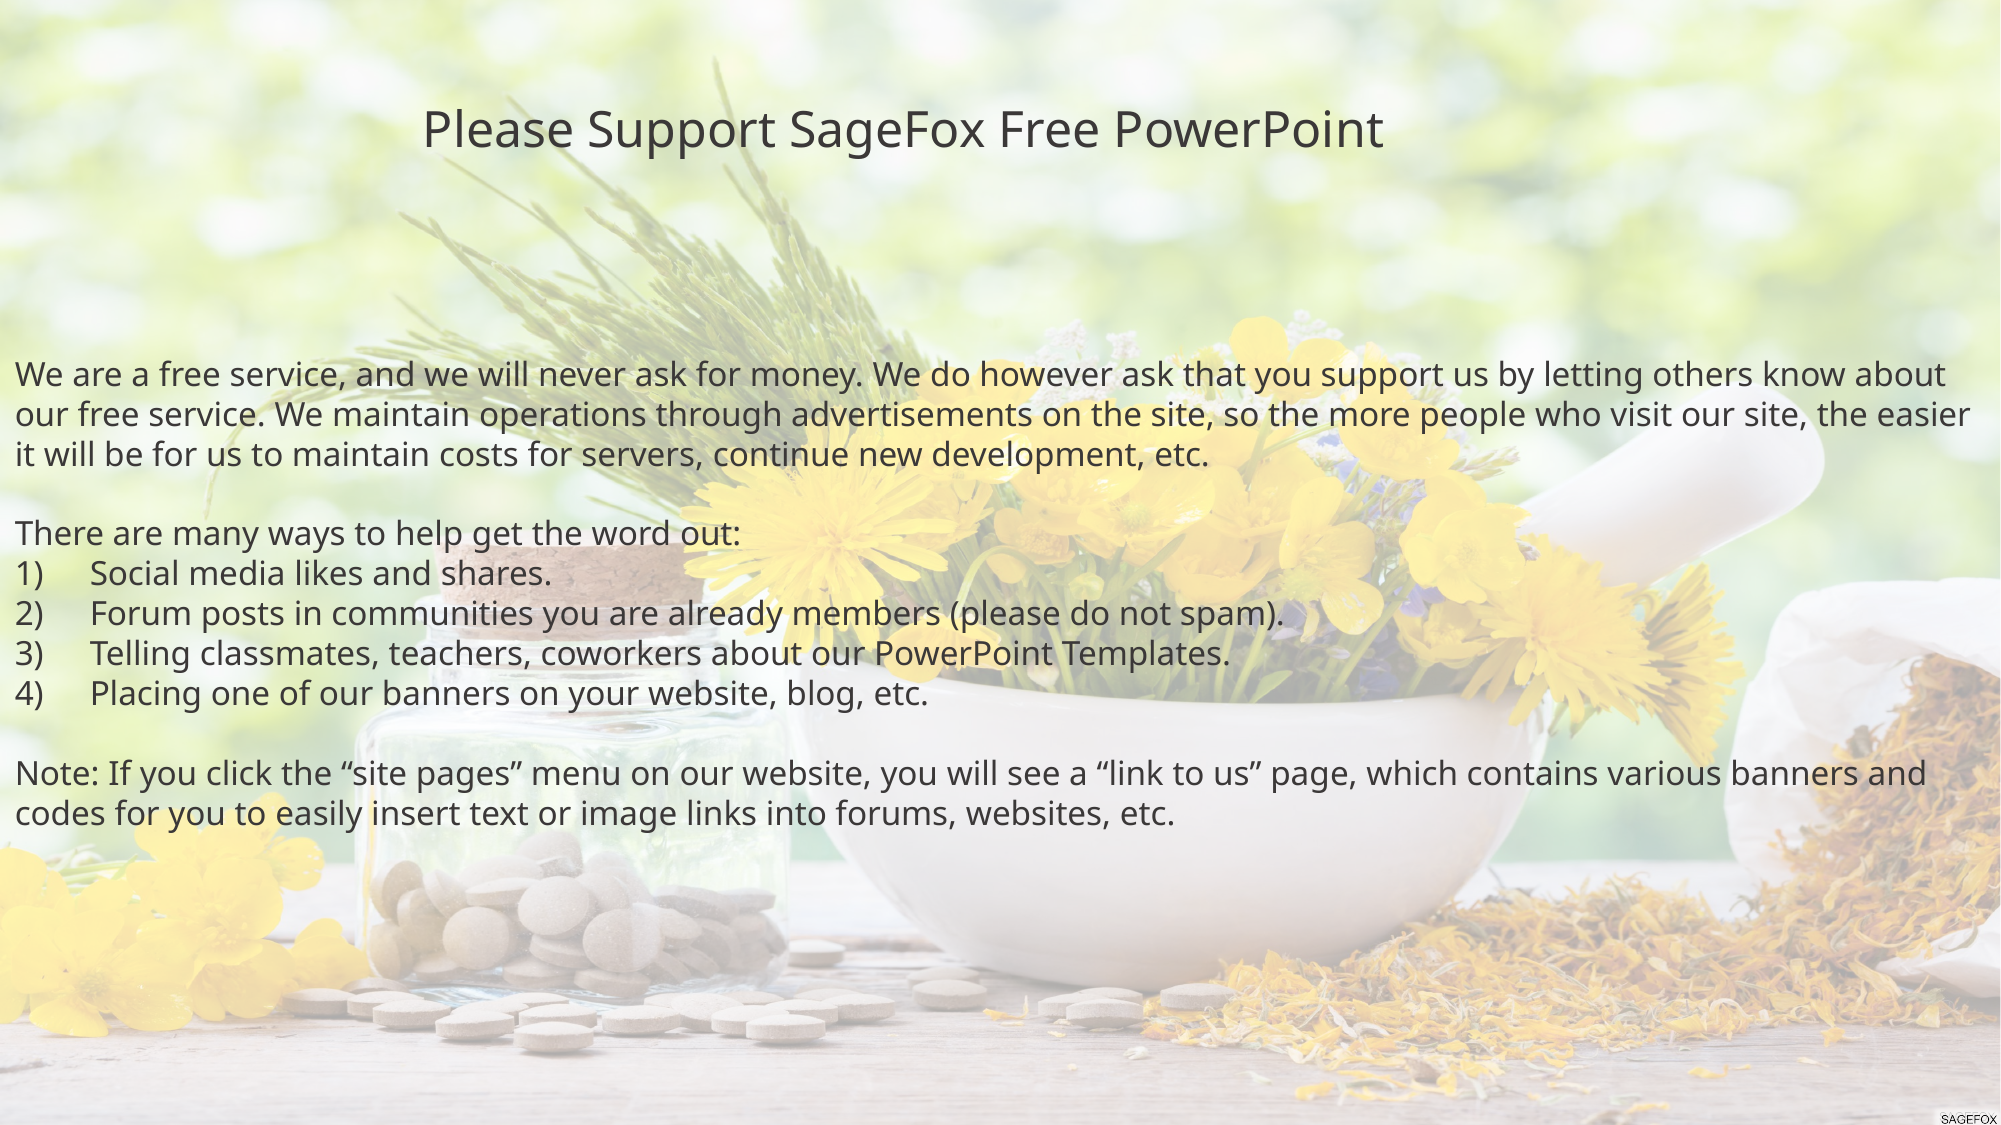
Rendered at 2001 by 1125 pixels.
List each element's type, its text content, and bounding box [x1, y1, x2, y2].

text_box We are a free service, and we will never ask for money. We do however ask that you support us by letting others know about our free service. We maintain operations through advertisements on the site, so the more people who visit our site, the easier it will be for us to maintain costs for servers, continue new development, etc. There are many ways to help get the word out: Social media likes and shares. Forum posts in communities you are already members (please do not spam). Telling classmates, teachers, coworkers about our PowerPoint Templates. Placing one of our banners on your website, blog, etc. Note: If you click the “site pages” menu on our website, you will see a “link to us” page, which contains various banners and codes for you to easily insert text or image links into forums, websites, etc. [0, 0, 2000, 1125]
picture [1938, 1114, 1999, 1125]
title Please Support SageFox Free PowerPoint [363, 72, 1444, 190]
